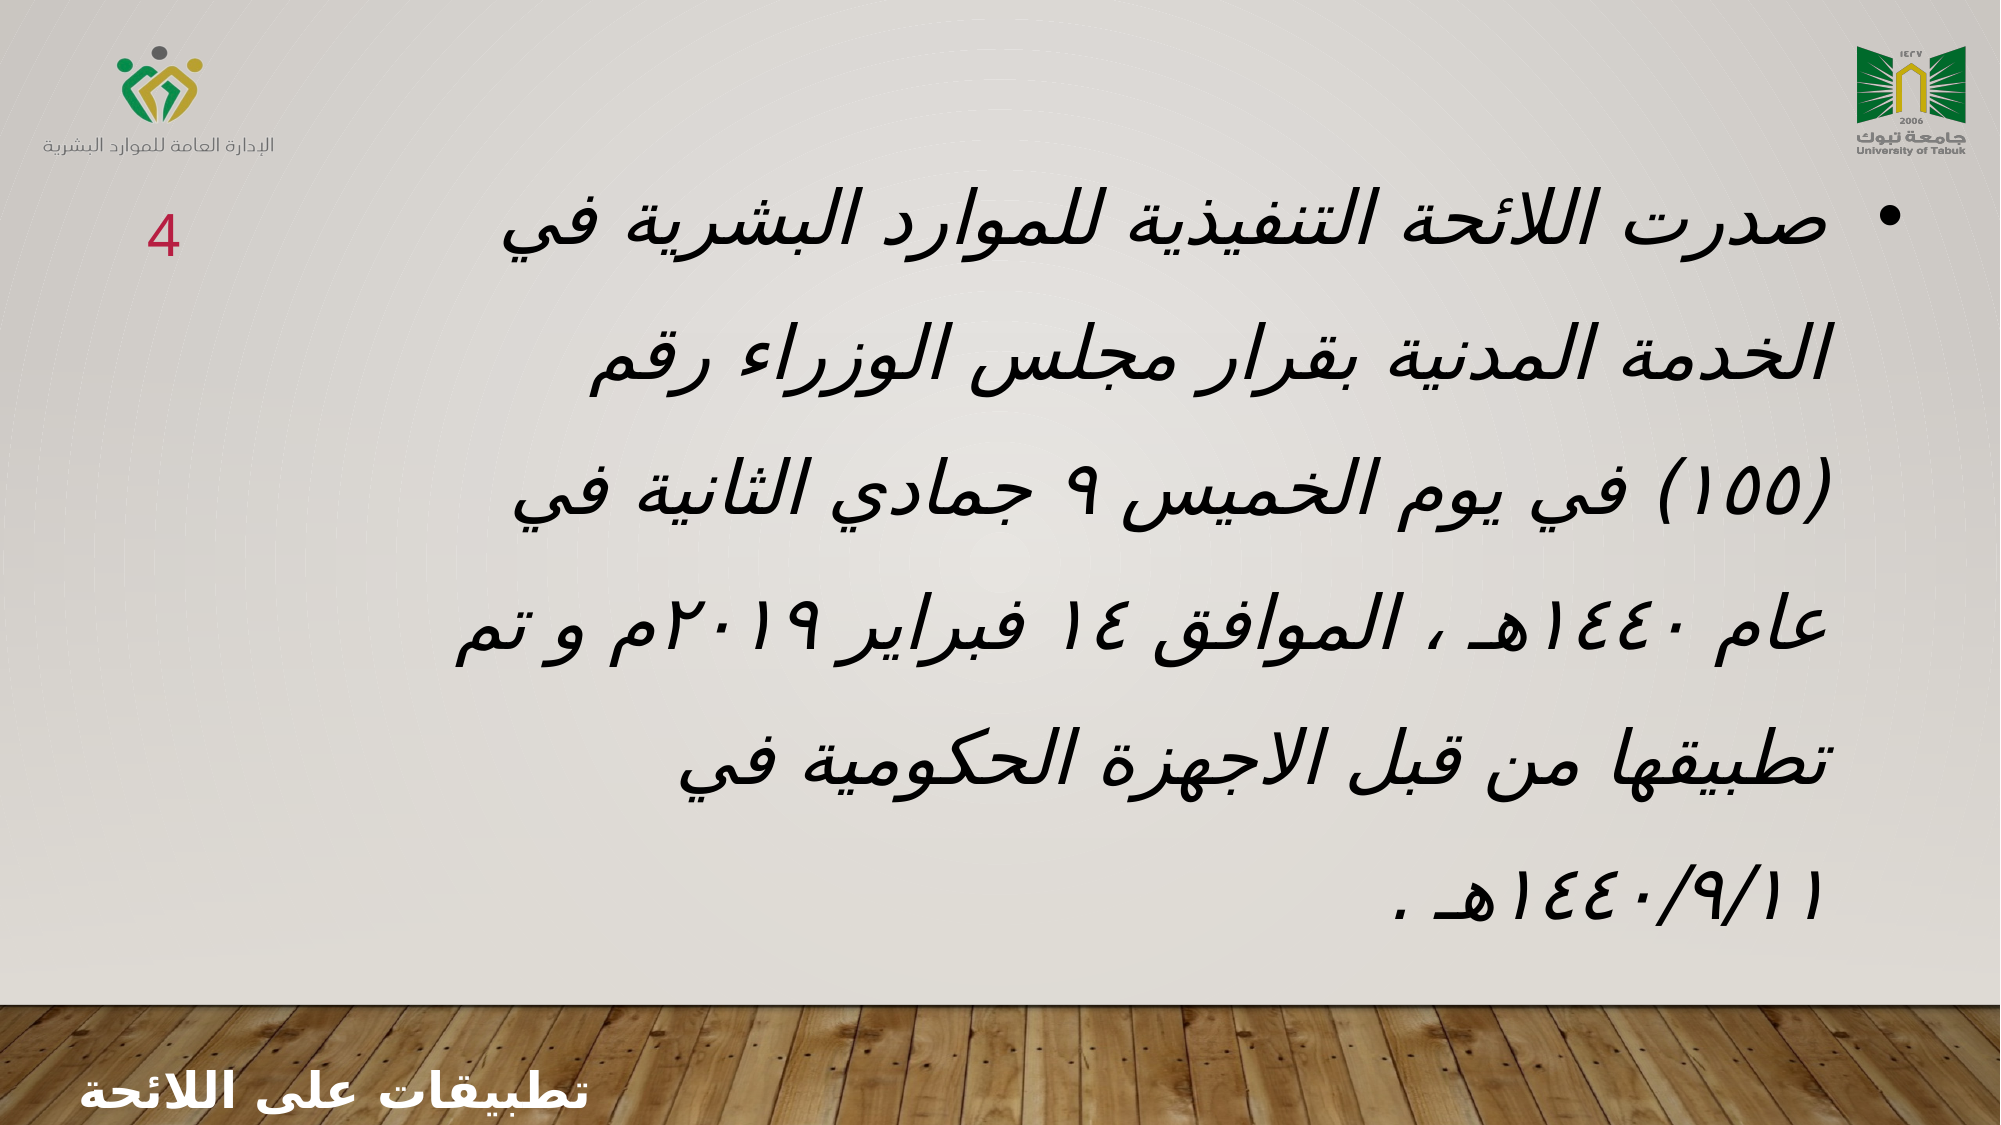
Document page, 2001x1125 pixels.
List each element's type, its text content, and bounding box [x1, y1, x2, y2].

picture [1852, 44, 1970, 158]
picture [0, 1005, 2000, 1125]
text_box صدرت اللائحة التنفيذية للموارد ‏البشرية في الخدمة المدنية ‏بقرار مجلس الوزراء رقم (١٥٥) في يوم الخميس ٩ جمادي الثانية في عام ١٤٤٠هـ ، الموافق ١٤ فبراير ٢٠١٩م و تم تطبيقها من قبل الاجهزة الحكومية في ١٤٤٠/٩/١١هـ . [395, 0, 1919, 880]
picture [0, 0, 378, 313]
text_box تطبيقات على اللائحة التنفيذية للموارد البشرية في الخدمة المدنية [0, 1051, 606, 1125]
